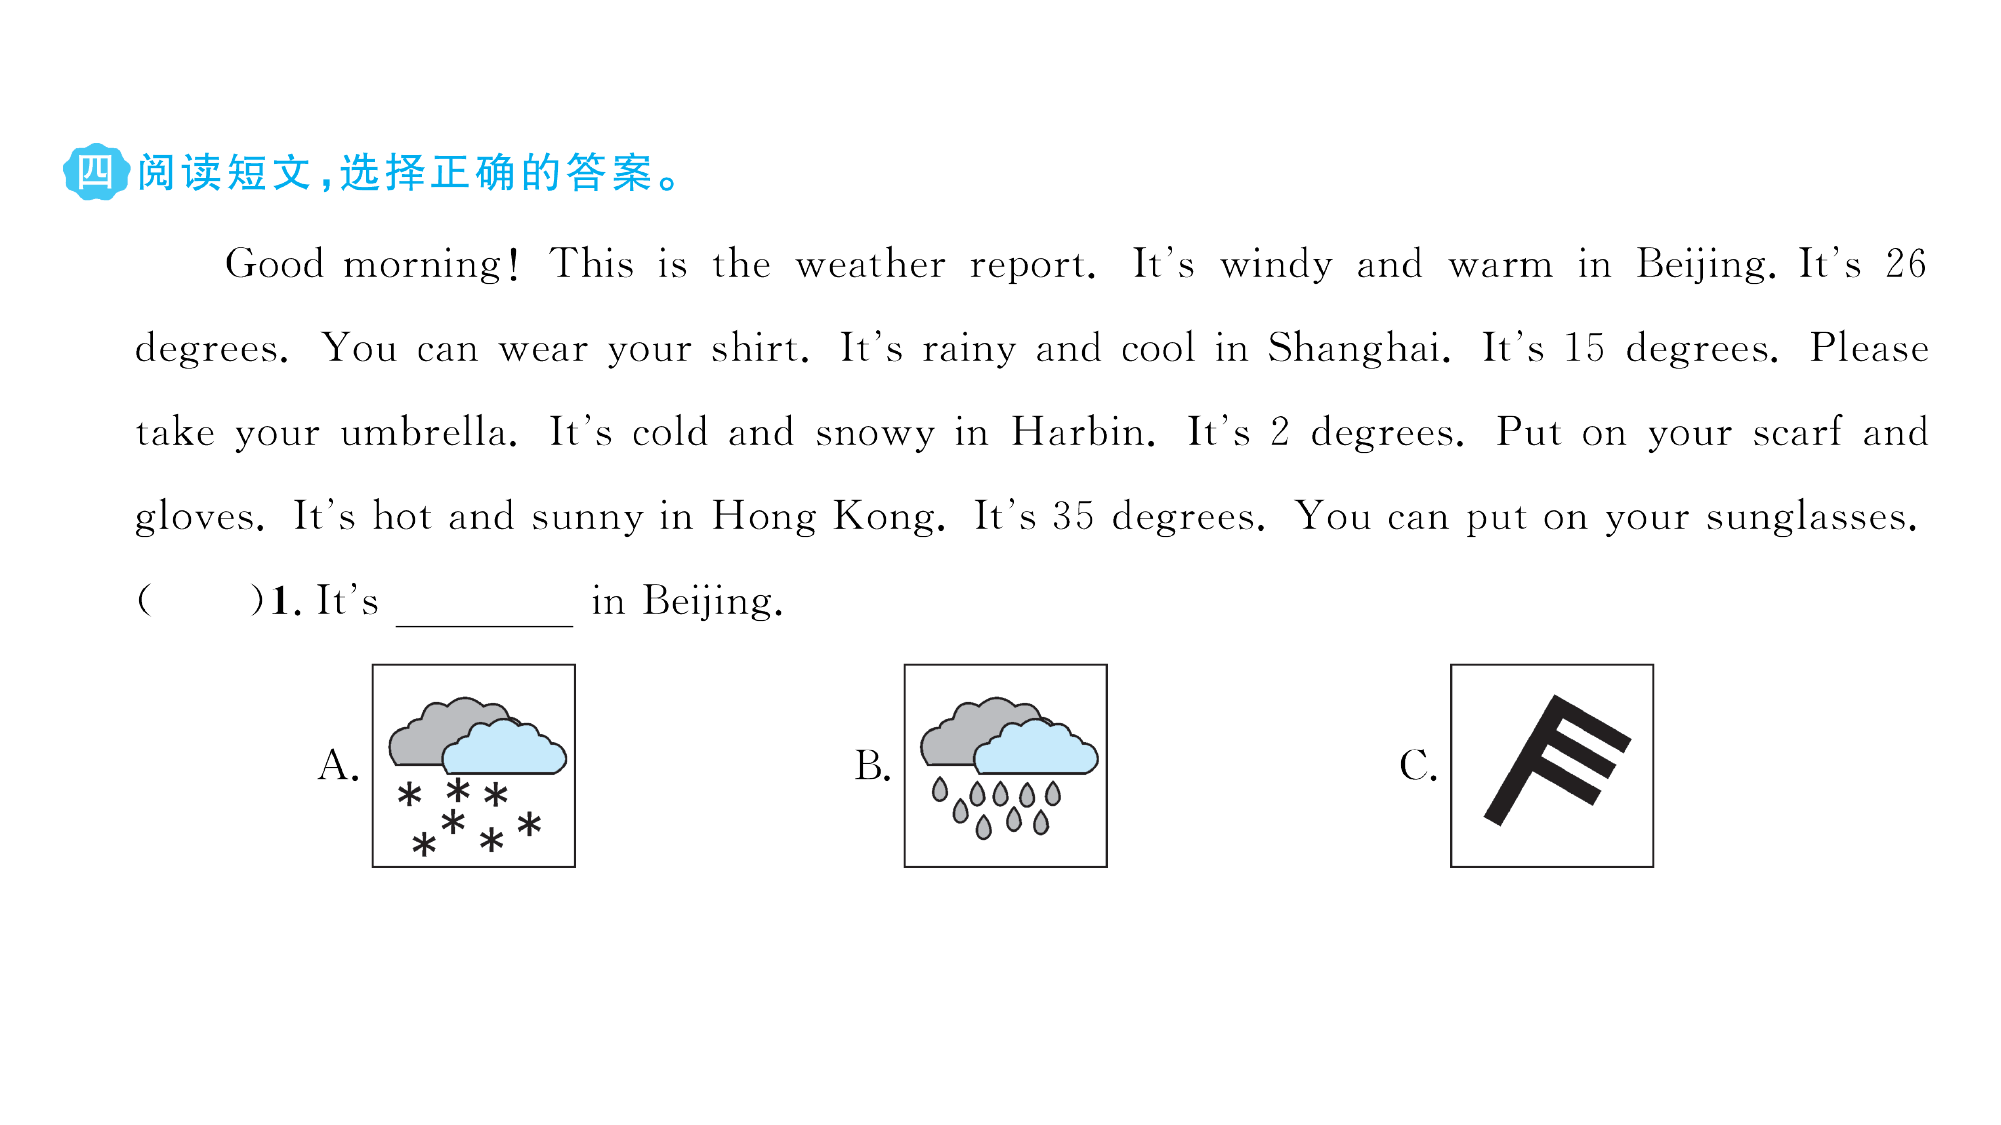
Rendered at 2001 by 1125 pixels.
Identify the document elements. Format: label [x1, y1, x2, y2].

picture [58, 129, 1949, 891]
